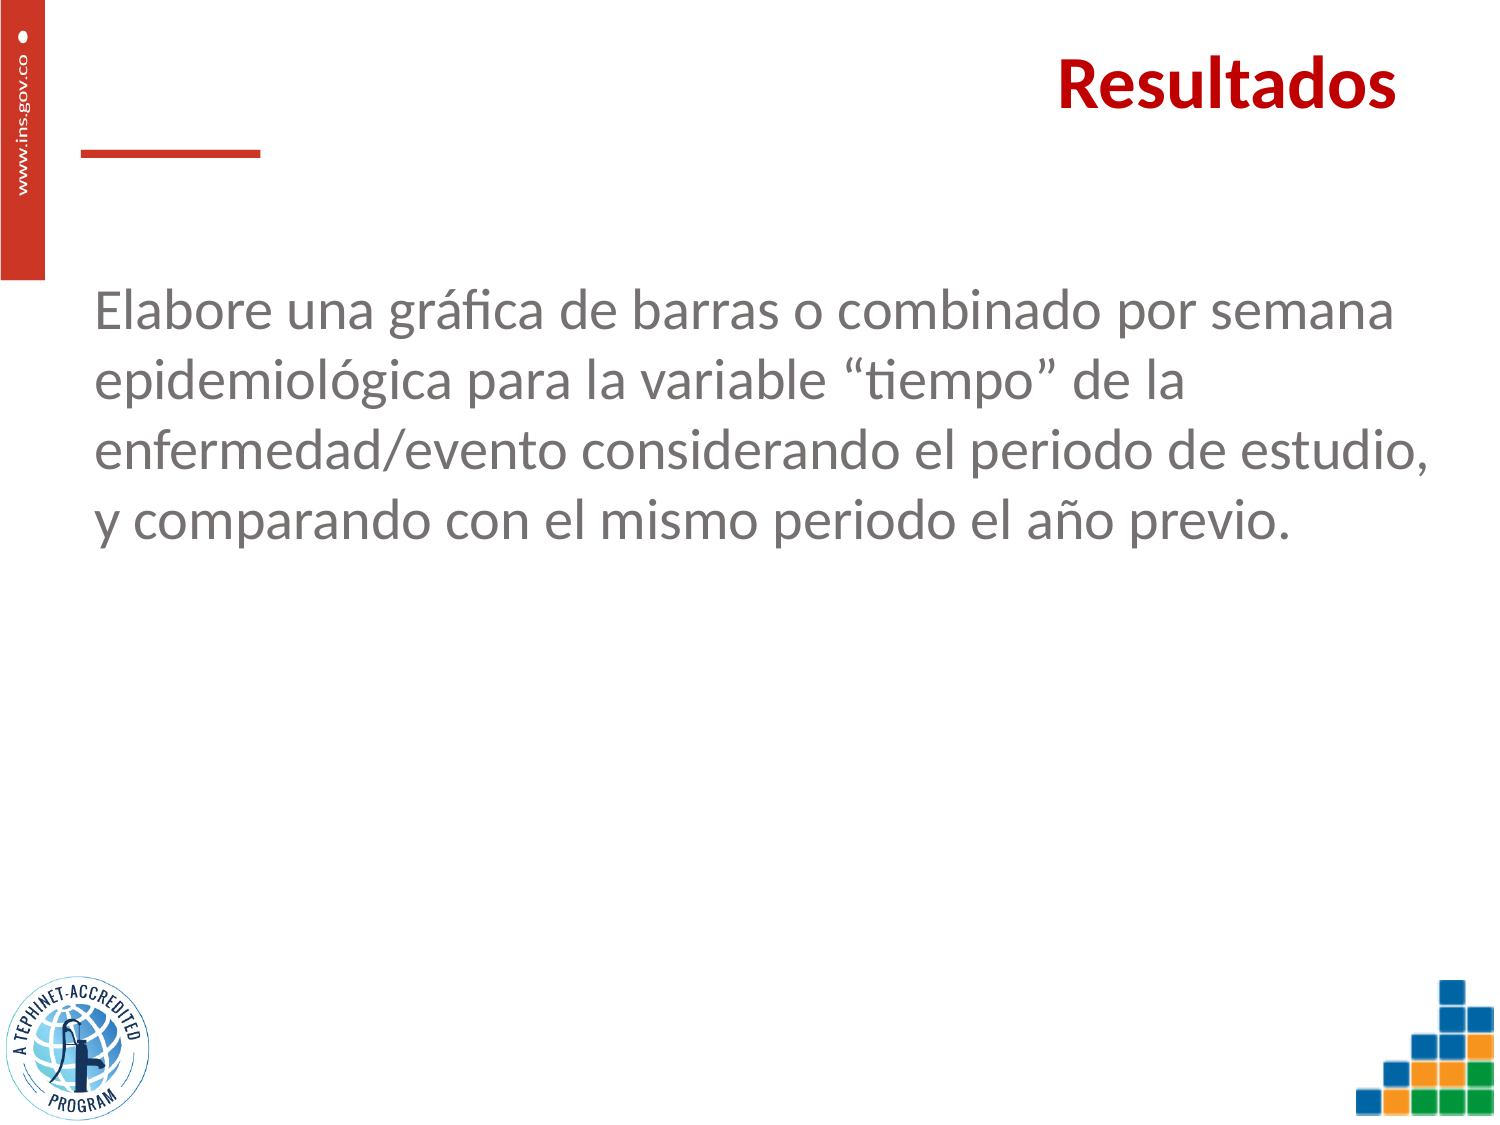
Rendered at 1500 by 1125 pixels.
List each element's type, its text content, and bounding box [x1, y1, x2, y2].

picture [0, 0, 1439, 943]
text_box Elabore una gráfica de barras o combinado por semana epidemiológica para la variable “tiempo” de la enfermedad/evento considerando el periodo de estudio, y comparando con el mismo periodo el año previo. [86, 204, 1462, 559]
picture [0, 970, 155, 1125]
picture [1356, 980, 1494, 1116]
title Resultados [86, 51, 1414, 118]
